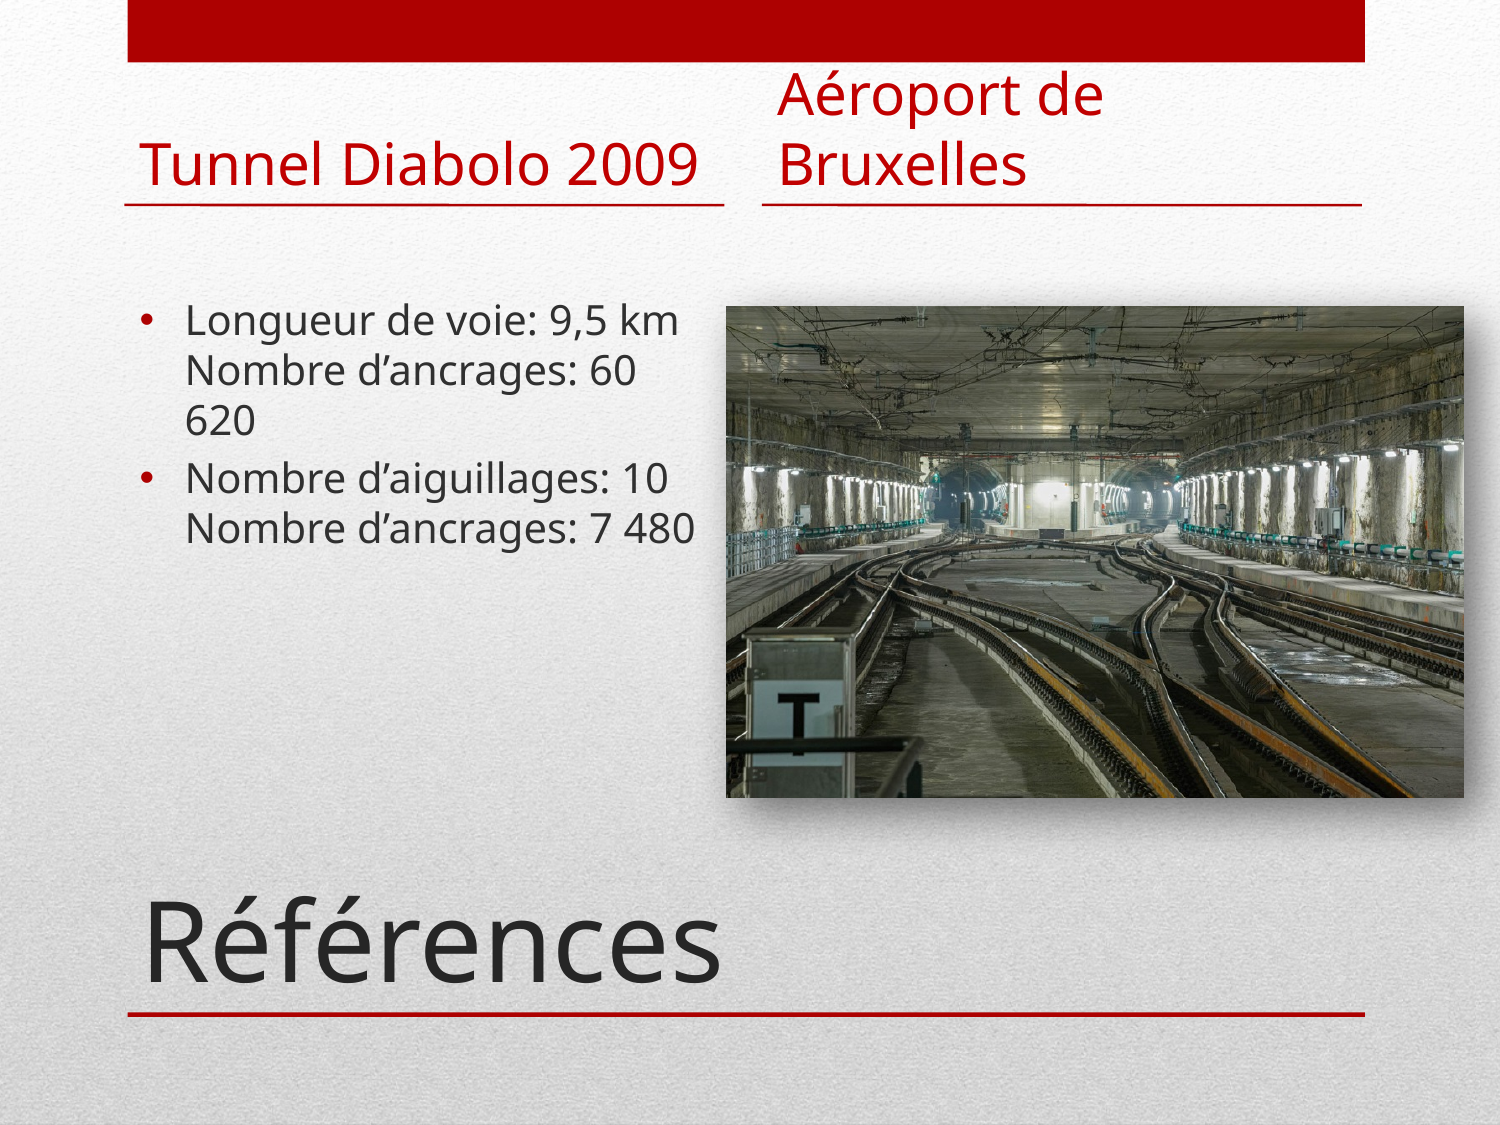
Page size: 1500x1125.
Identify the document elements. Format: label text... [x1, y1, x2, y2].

list Aéroport de Bruxelles [761, 99, 1362, 205]
list Tunnel Diabolo 2009 [124, 99, 725, 205]
list Longueur de voie: 9,5 km Nombre d’ancrages: 60 620 Nombre d’aiguillages: 10 Nombre d’ancrages: 7 480 [124, 218, 725, 718]
title Références [125, 750, 1238, 1013]
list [725, 305, 1465, 799]
